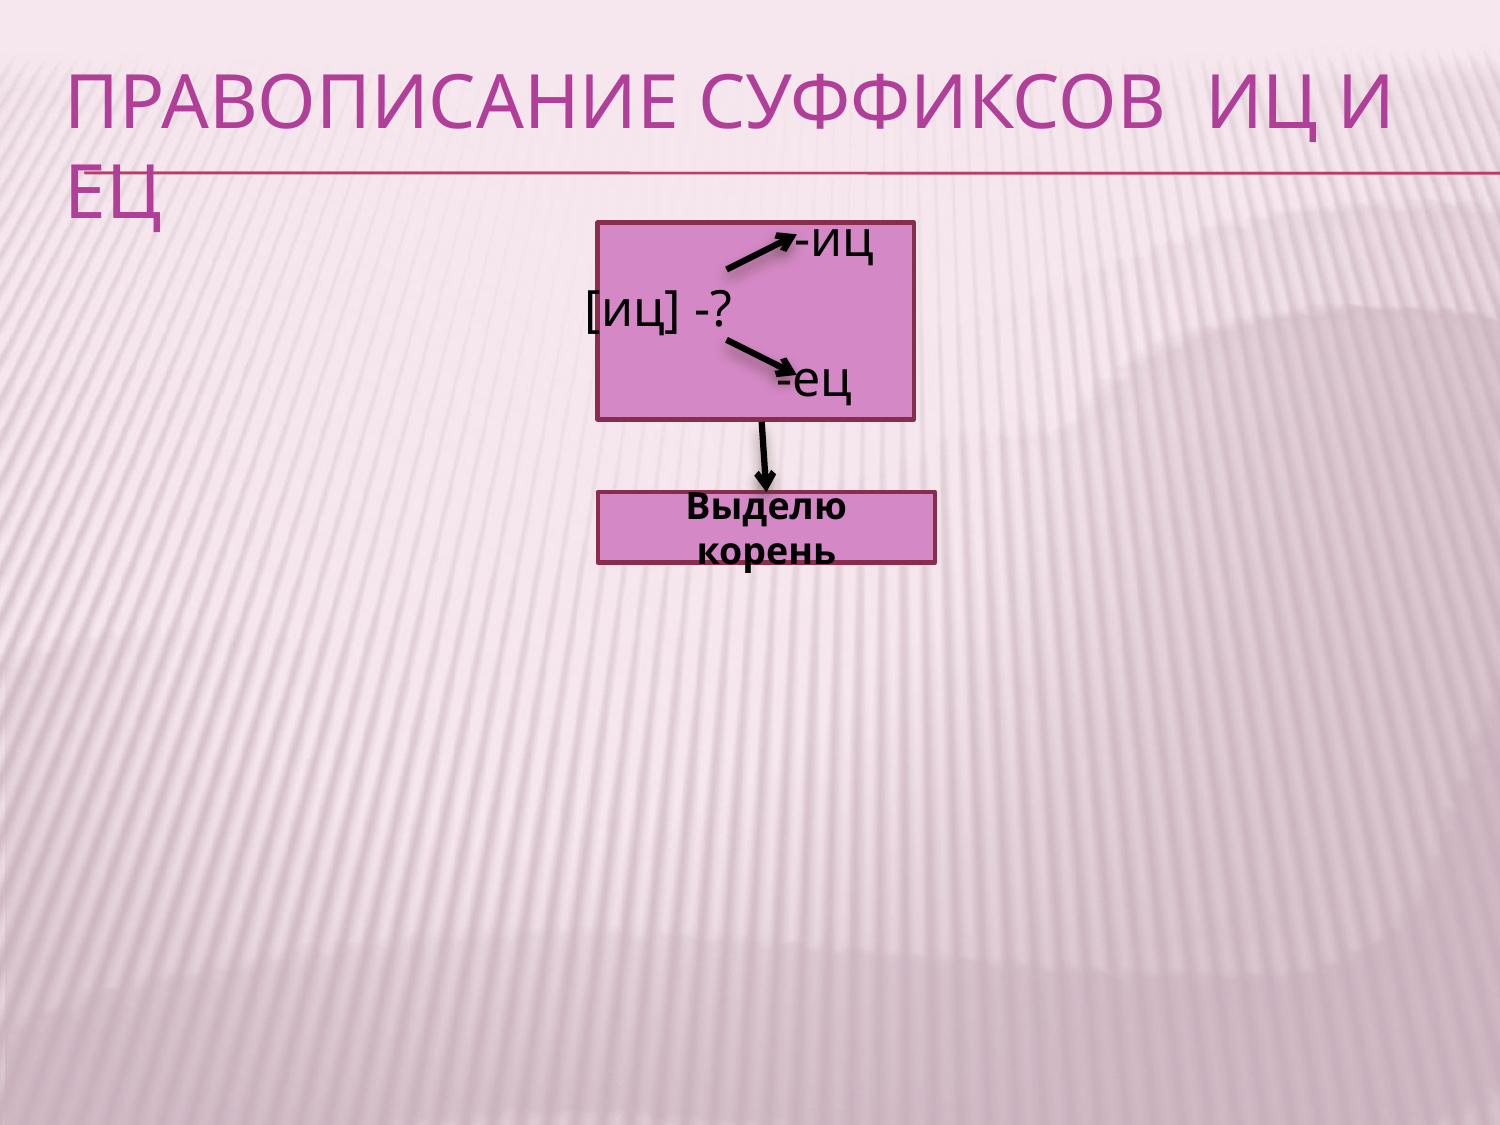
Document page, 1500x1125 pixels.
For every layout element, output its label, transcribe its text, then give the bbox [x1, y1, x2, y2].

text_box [726, 234, 798, 270]
list -иц [иц] -? -ец [50, 213, 1475, 998]
title ПРАВОПИСАНИЕ СУФФИКСОВ ИЦ И ЕЦ [50, 75, 1475, 213]
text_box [726, 339, 798, 376]
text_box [728, 454, 800, 460]
